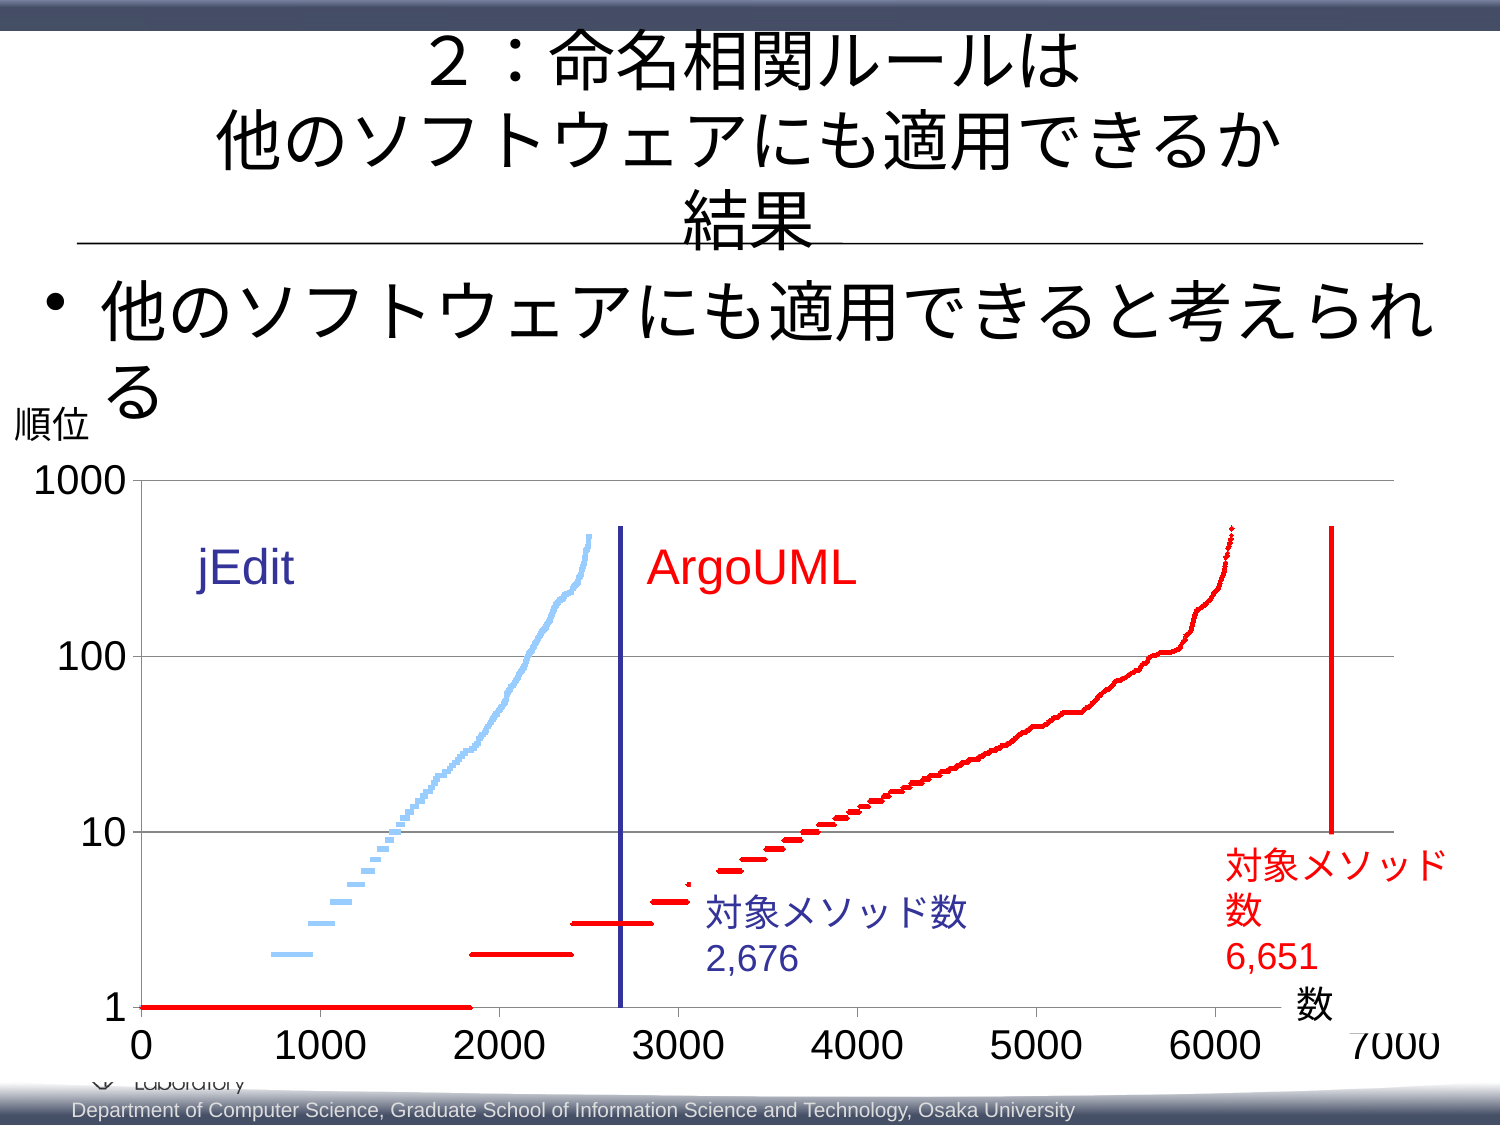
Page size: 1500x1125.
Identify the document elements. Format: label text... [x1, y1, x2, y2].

text_box 順位 [0, 393, 142, 445]
title ２：命名相関ルールは 他のソフトウェアにも適用できるか 結果 [74, 44, 1424, 233]
chart [3, 444, 1471, 1083]
picture [0, 0, 1500, 31]
picture [0, 1082, 1500, 1125]
list 他のソフトウェアにも適用できると考えられる 92.1%のメソッドに適用できた(うち60.6%が10位以内) [29, 262, 1478, 834]
